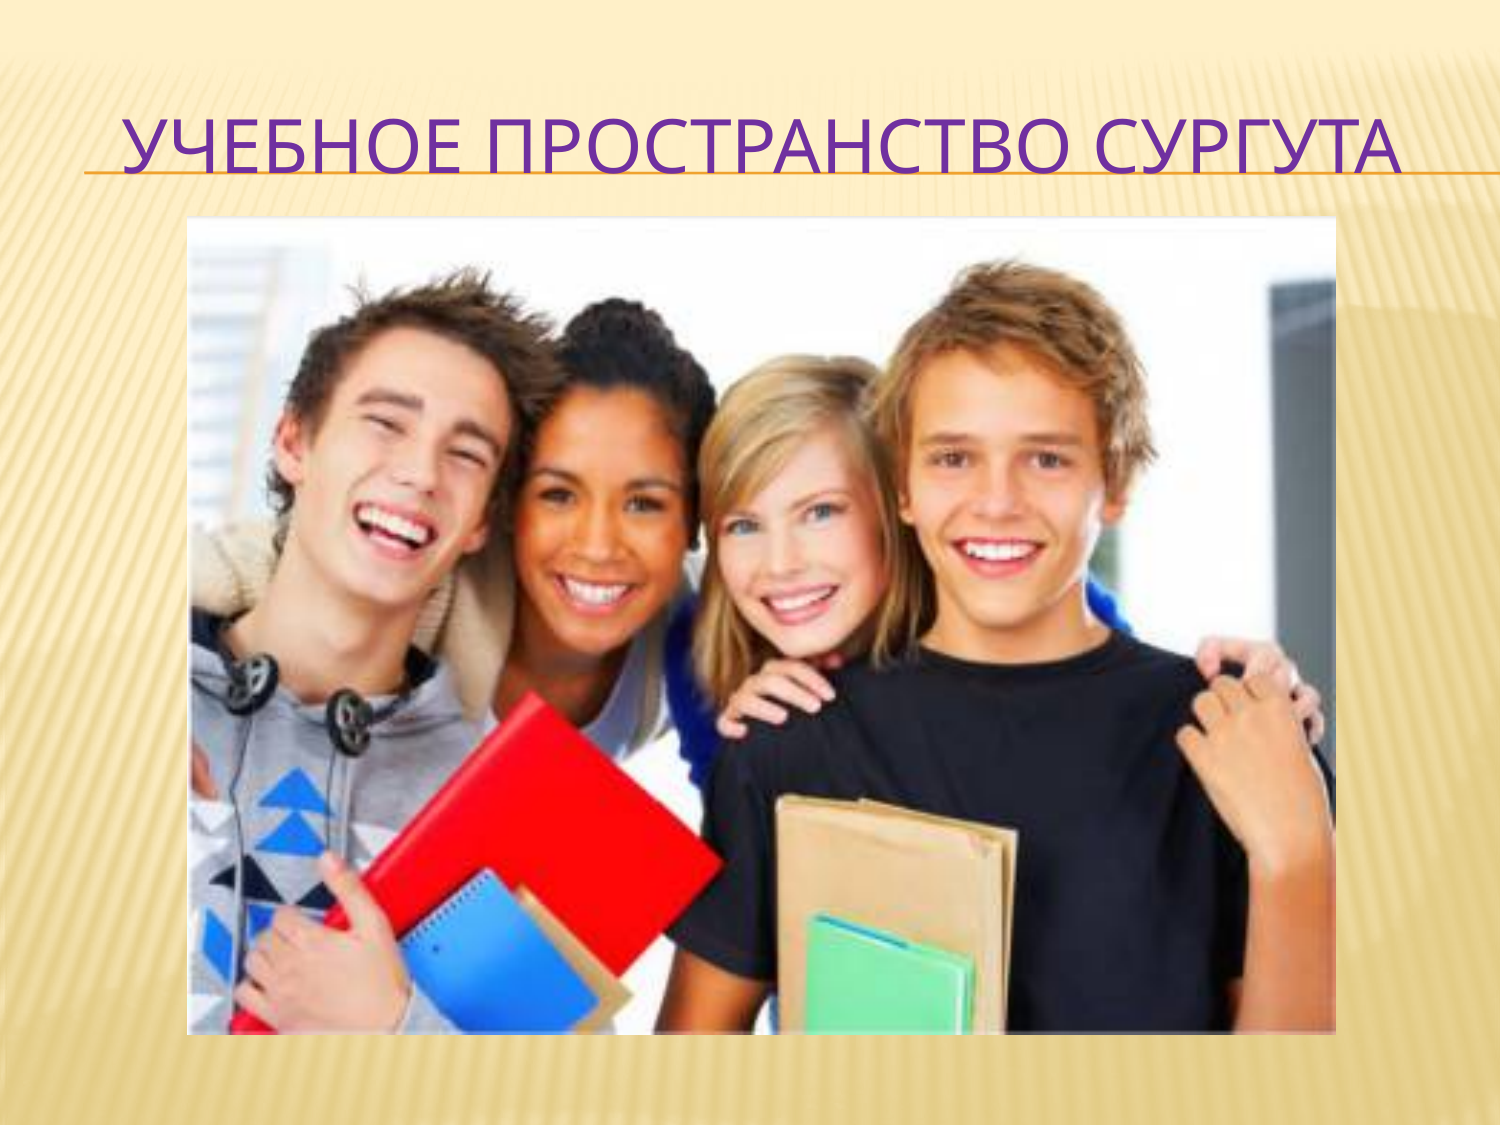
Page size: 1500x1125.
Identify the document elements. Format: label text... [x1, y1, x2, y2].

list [187, 216, 1337, 1035]
title Учебное пространство Сургута [50, 75, 1475, 213]
